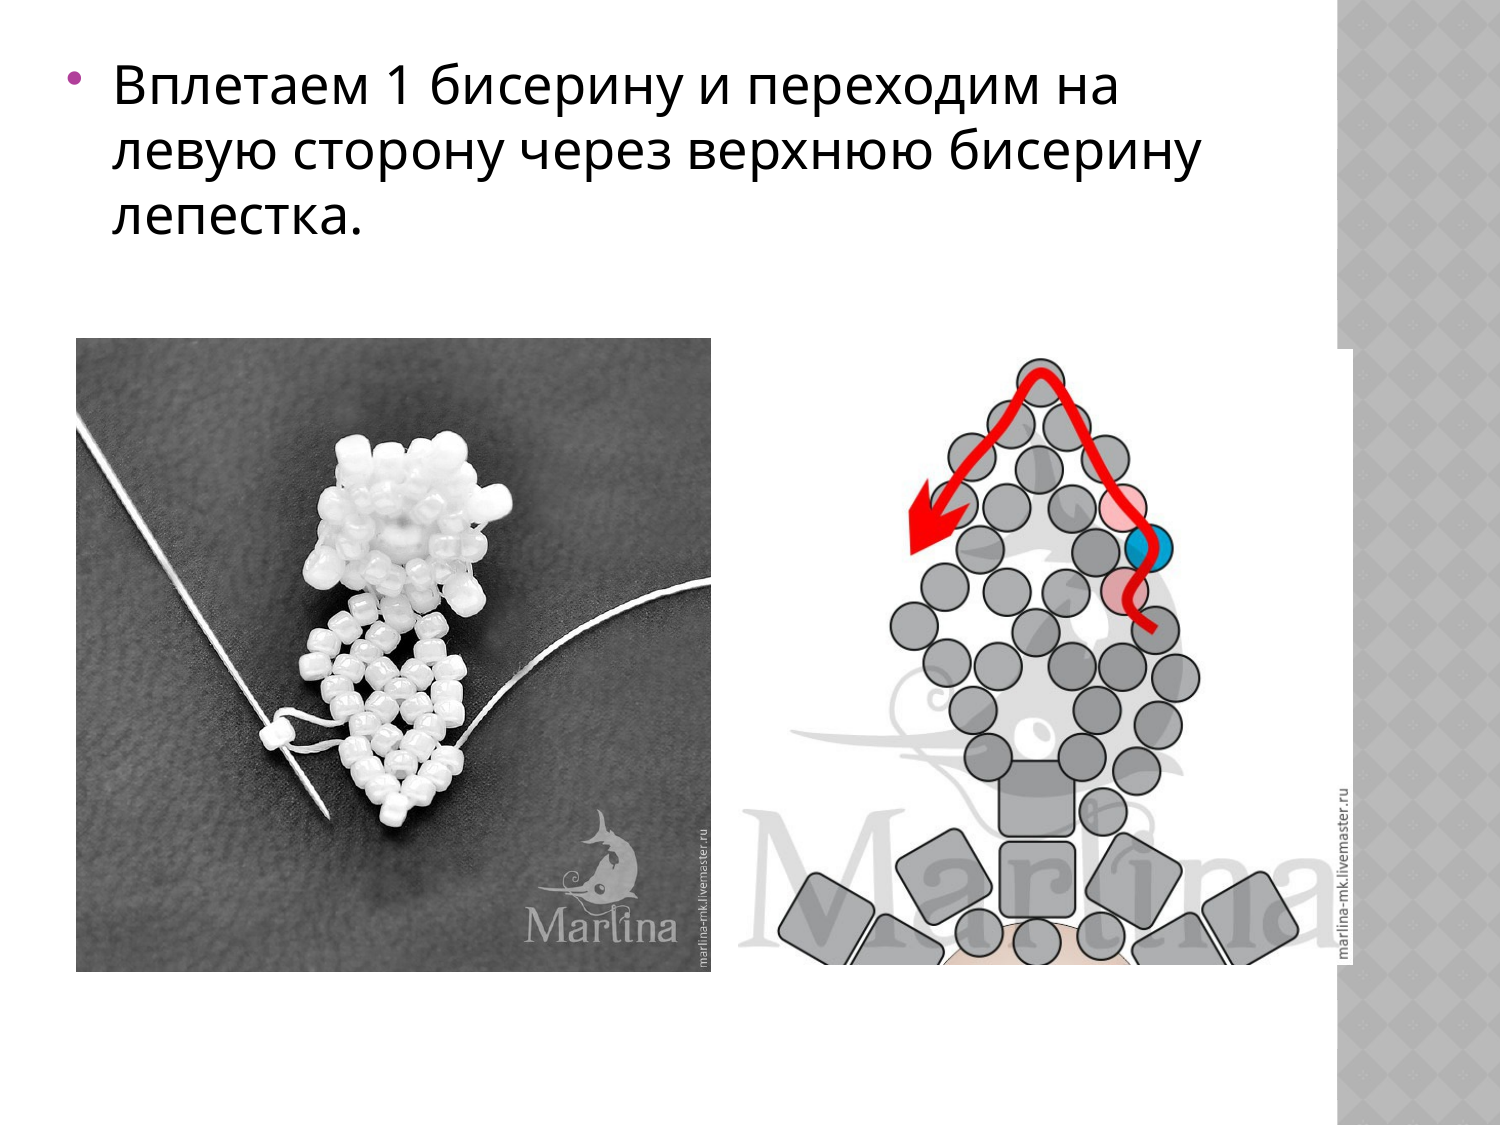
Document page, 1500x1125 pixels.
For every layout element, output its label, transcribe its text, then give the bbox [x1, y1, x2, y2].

picture [76, 337, 711, 972]
list Вплетаем 1 бисерину и переходим на левую сторону через верхнюю бисерину лепестка. [53, 42, 1241, 838]
picture [737, 349, 1353, 965]
